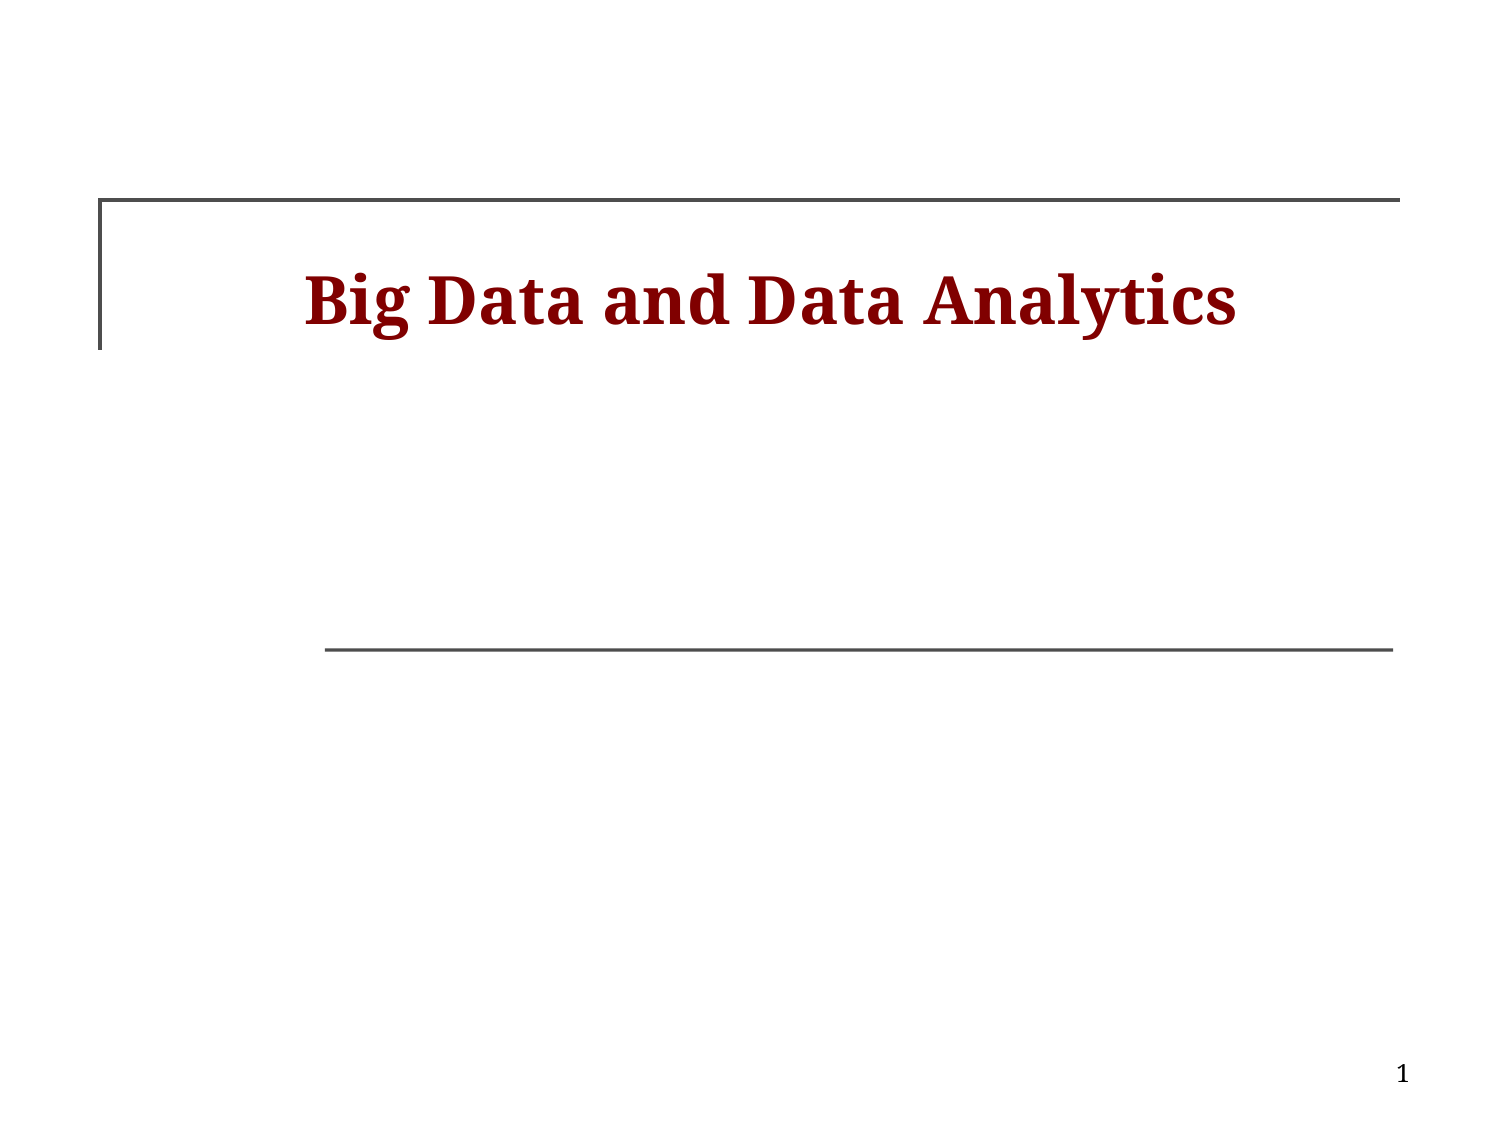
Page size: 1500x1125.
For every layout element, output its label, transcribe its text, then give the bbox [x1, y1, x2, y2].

title Big Data and Data Analytics [103, 249, 1441, 360]
slide_number 1 [1074, 1023, 1426, 1100]
